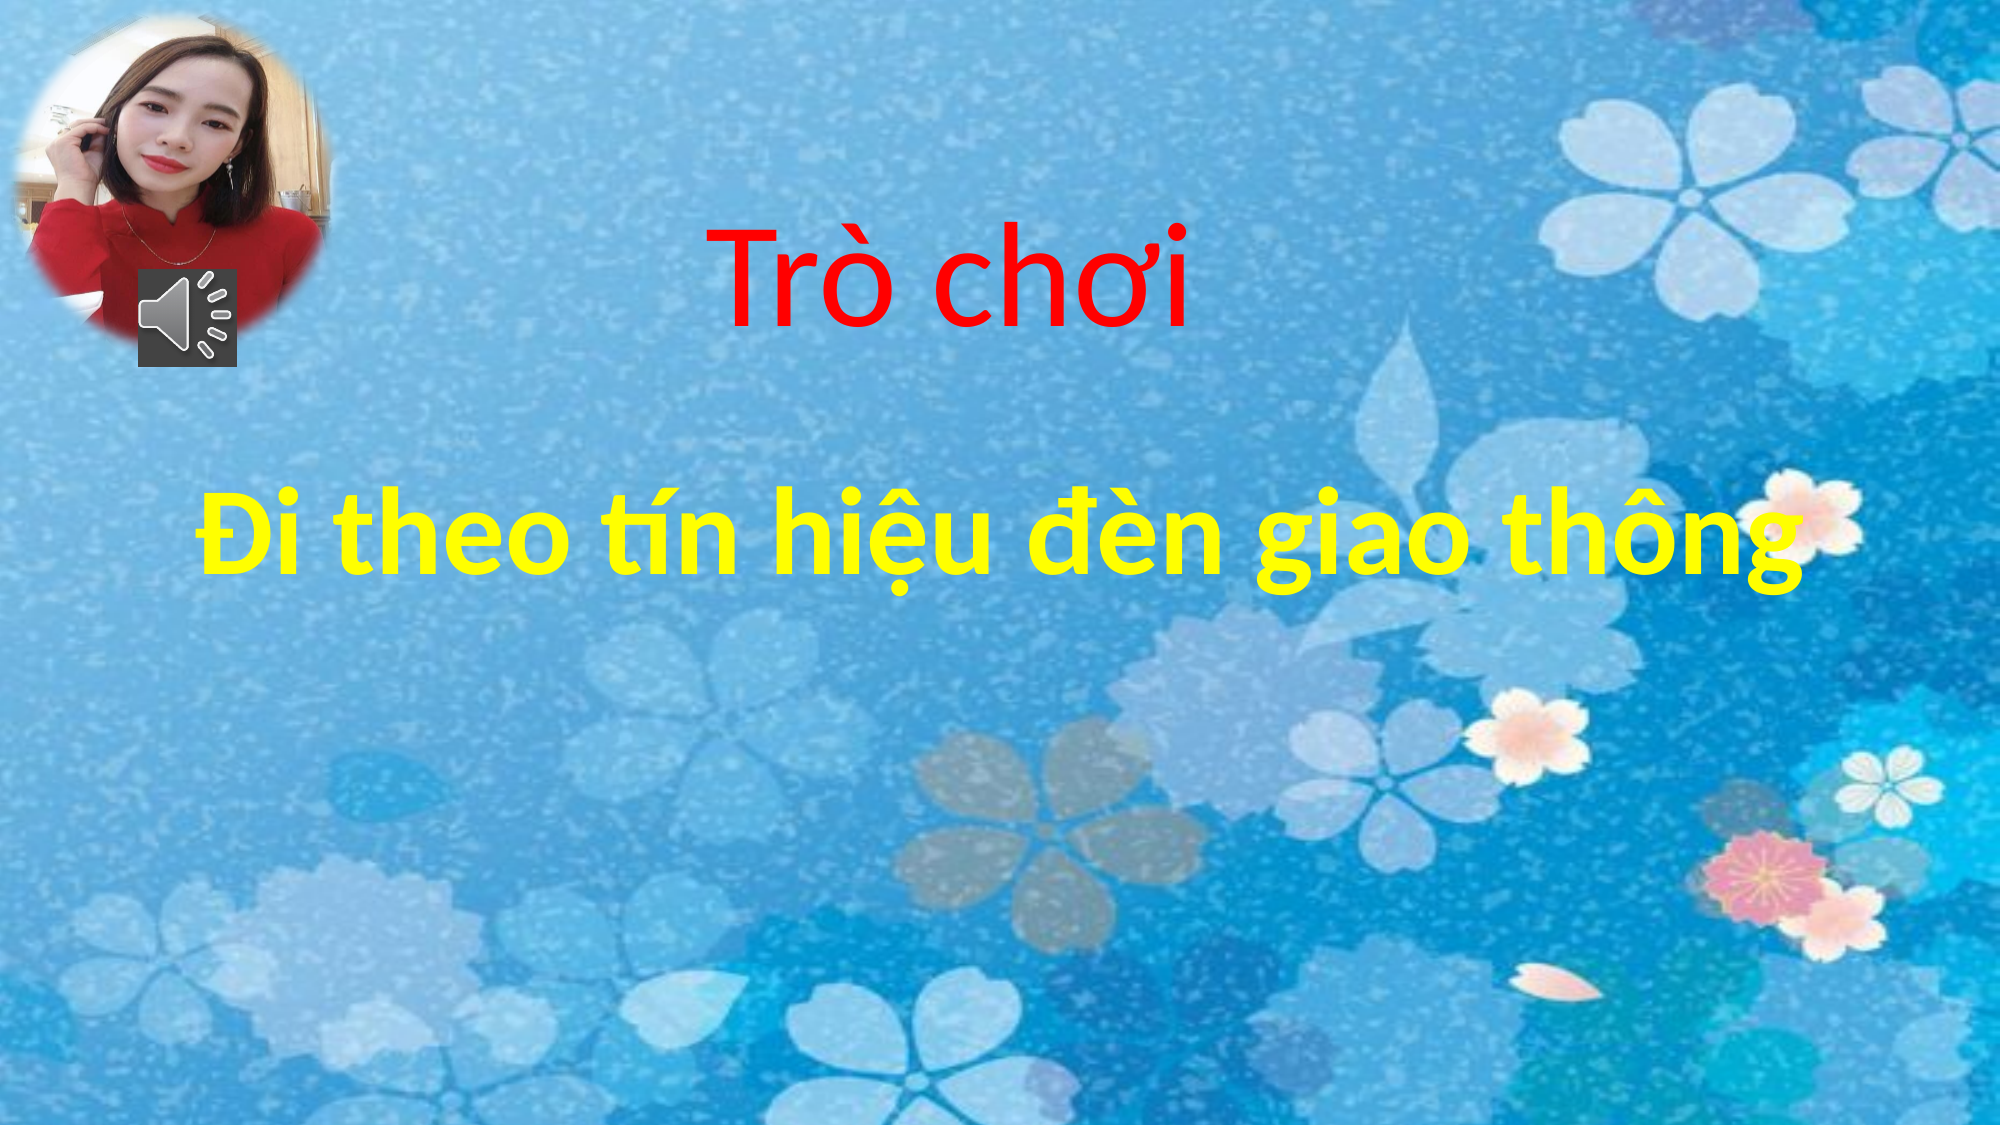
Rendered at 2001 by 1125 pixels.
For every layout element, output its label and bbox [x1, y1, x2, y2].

picture [0, 0, 348, 368]
list [0, 0, 2000, 1125]
